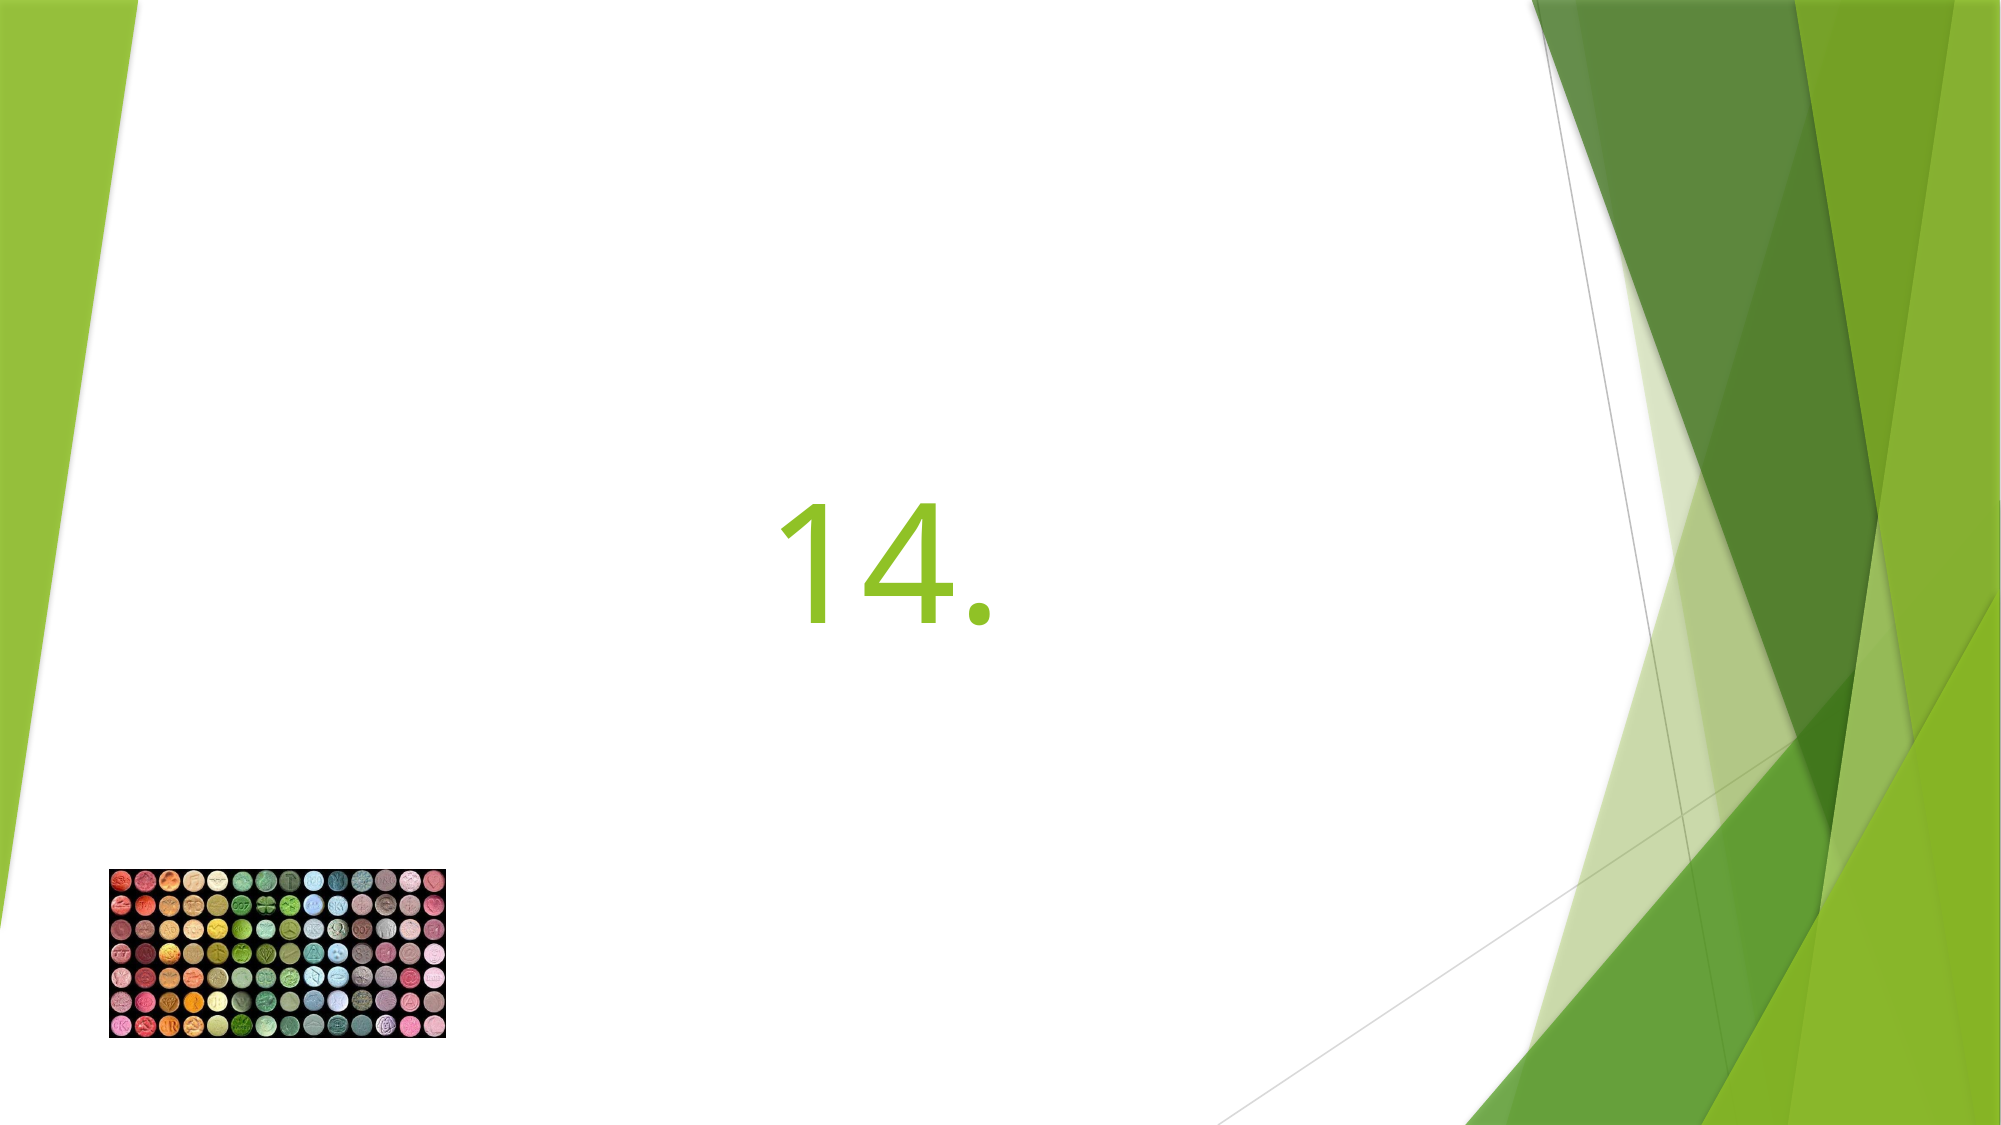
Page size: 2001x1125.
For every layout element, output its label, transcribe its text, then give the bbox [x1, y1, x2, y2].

picture [108, 869, 447, 1039]
title 14. [247, 394, 1522, 665]
